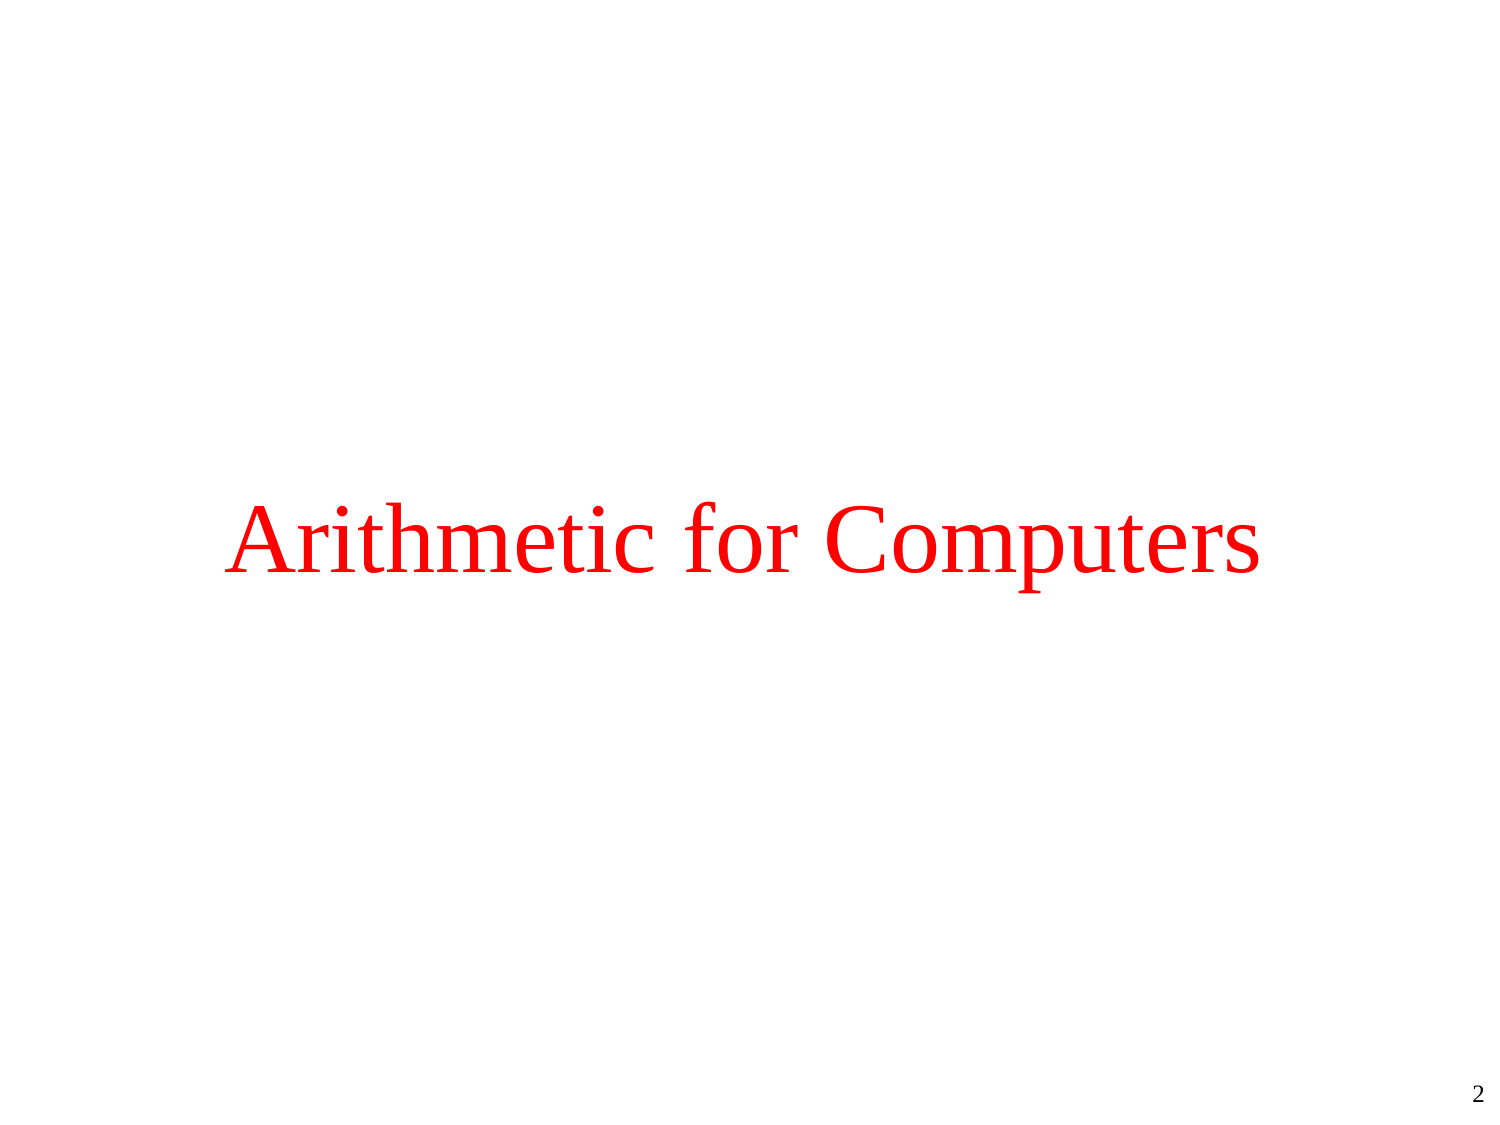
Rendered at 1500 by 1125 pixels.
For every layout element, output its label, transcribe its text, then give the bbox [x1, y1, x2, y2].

slide_number 2 [1186, 1069, 1500, 1125]
list Arithmetic for Computers [64, 184, 1424, 1002]
